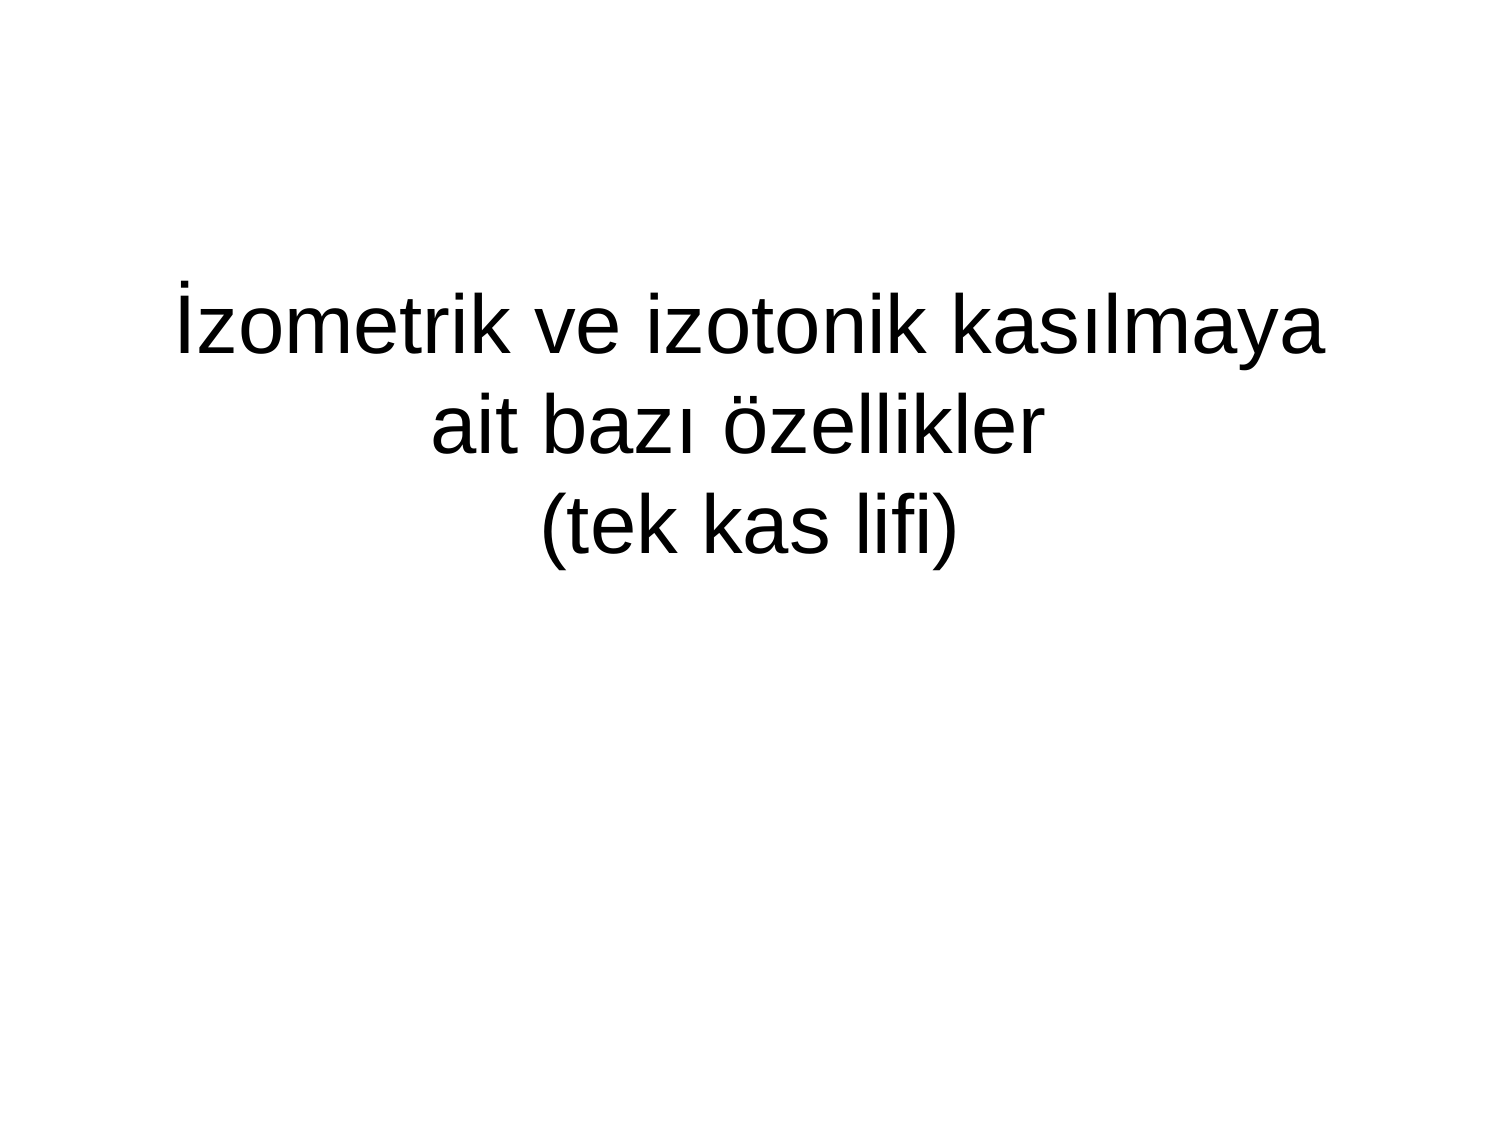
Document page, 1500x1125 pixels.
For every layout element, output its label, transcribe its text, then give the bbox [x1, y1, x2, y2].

title İzometrik ve izotonik kasılmaya ait bazı özellikler (tek kas lifi) [112, 349, 1388, 591]
